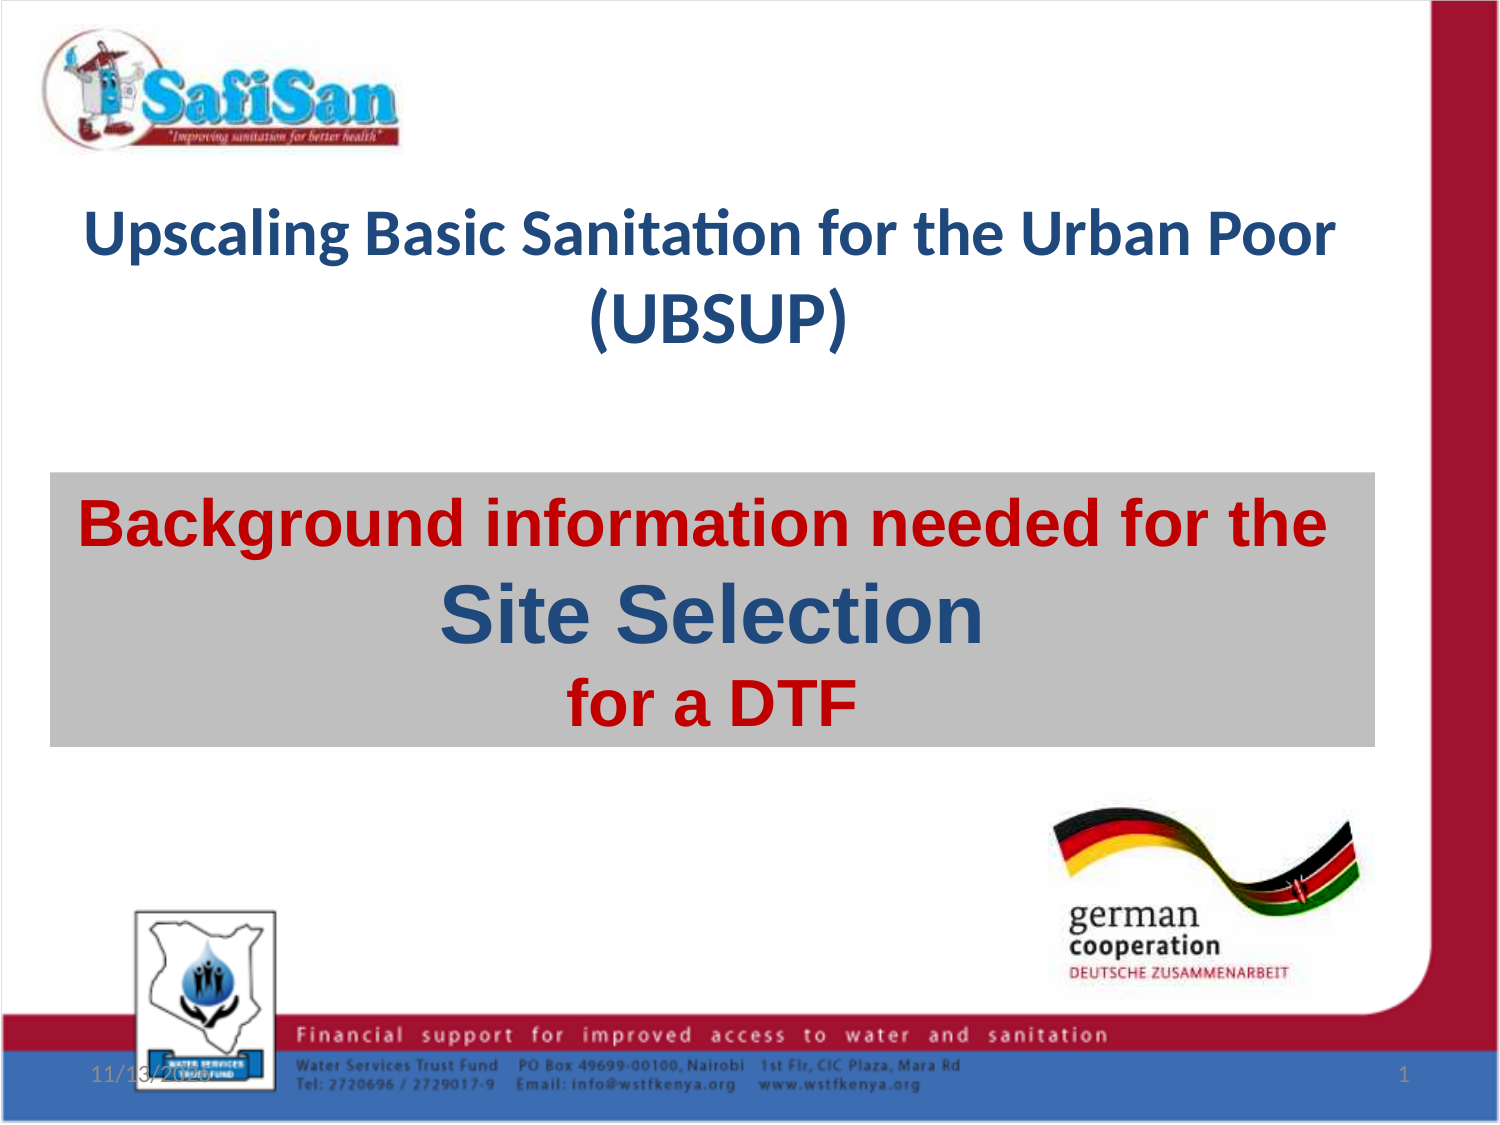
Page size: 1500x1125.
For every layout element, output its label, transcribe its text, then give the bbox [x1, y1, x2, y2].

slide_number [75, 1042, 425, 1103]
picture [0, 0, 1500, 1125]
text_box Background information needed for the Site Selection for a DTF [50, 472, 1375, 747]
title Upscaling Basic Sanitation for the Urban Poor (UBSUP) [62, 187, 1375, 450]
slide_number 1 [1074, 1042, 1425, 1103]
